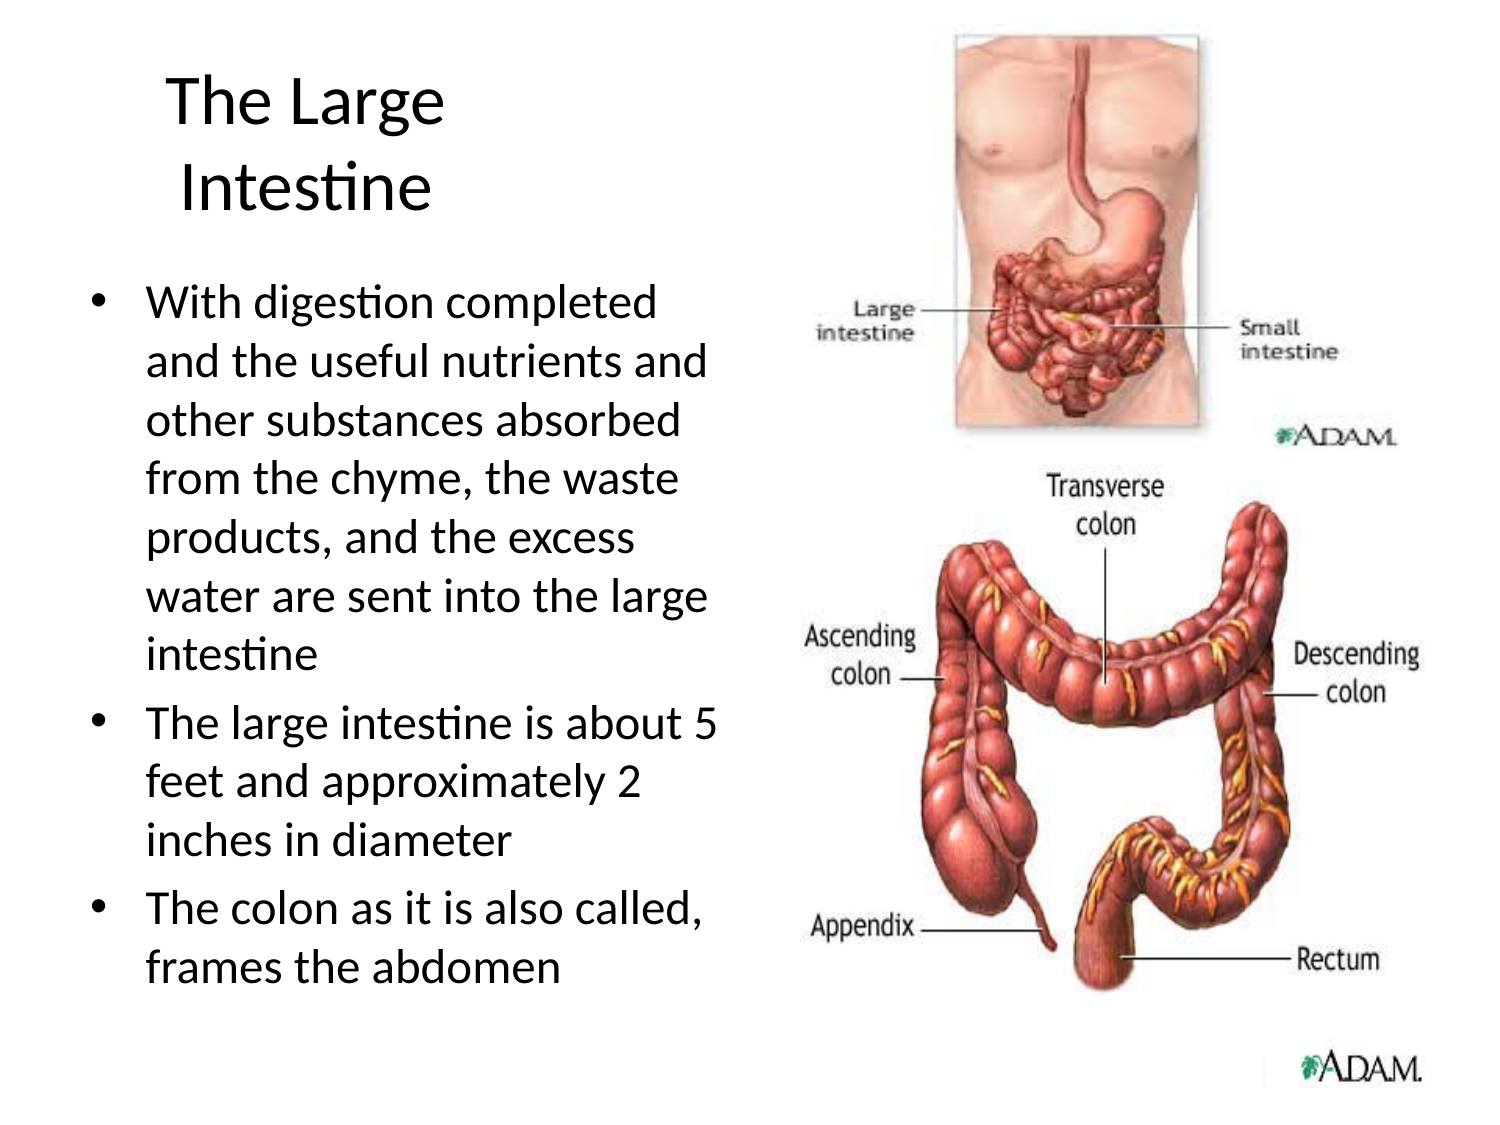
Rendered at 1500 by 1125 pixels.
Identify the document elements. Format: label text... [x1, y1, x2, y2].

title The Large Intestine [75, 45, 538, 233]
picture [774, 24, 1426, 1088]
list With digestion completed and the useful nutrients and other substances absorbed from the chyme, the waste products, and the excess water are sent into the large intestine The large intestine is about 5 feet and approximately 2 inches in diameter The colon as it is also called, frames the abdomen [75, 262, 738, 1005]
